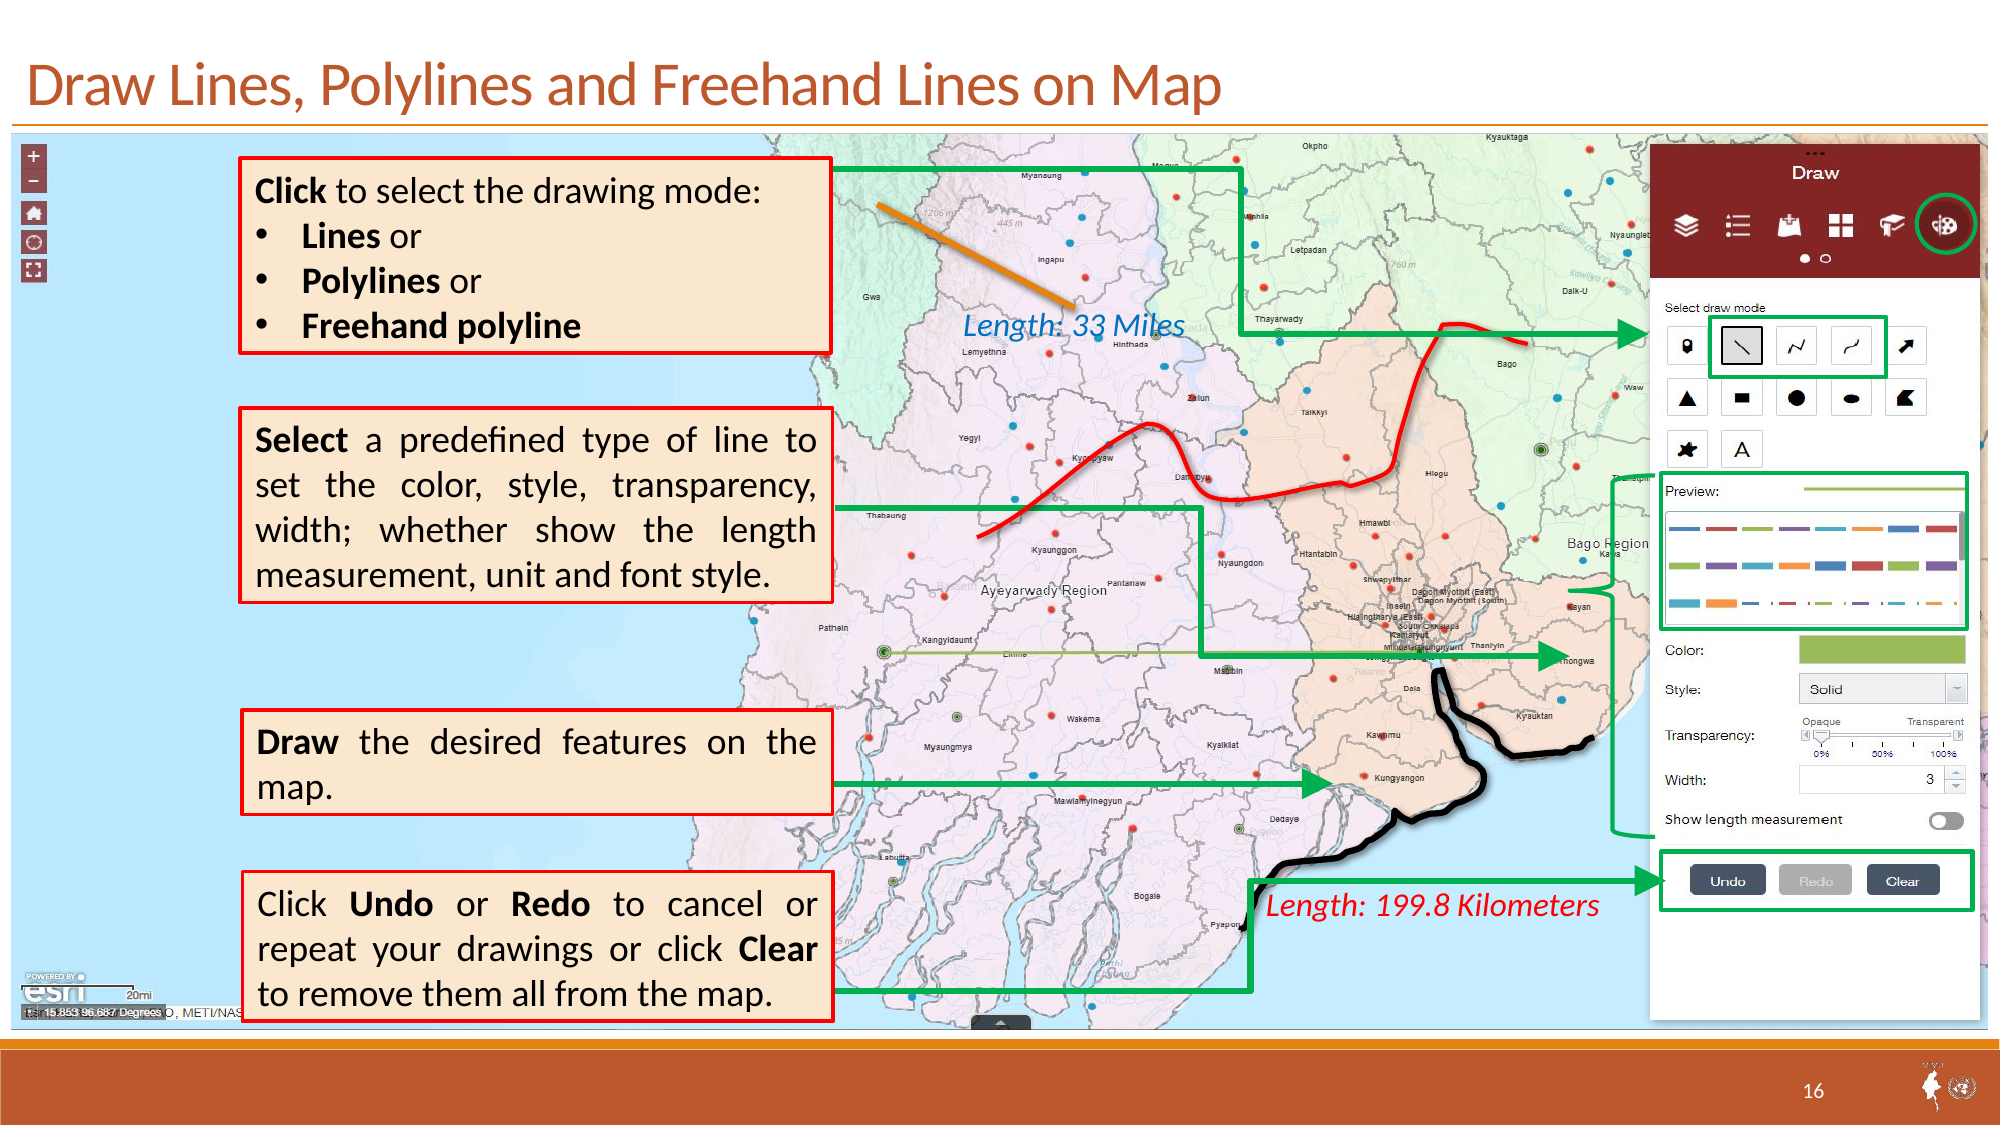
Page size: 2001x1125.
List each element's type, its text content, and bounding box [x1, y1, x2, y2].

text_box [834, 507, 1571, 592]
slide_number 16 [1624, 1059, 1840, 1120]
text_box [832, 168, 1650, 335]
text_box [834, 880, 1667, 992]
picture [11, 132, 1989, 1031]
picture [1909, 1050, 1989, 1125]
text_box Draw Lines, Polylines and Freehand Lines on Map [11, 47, 1499, 117]
